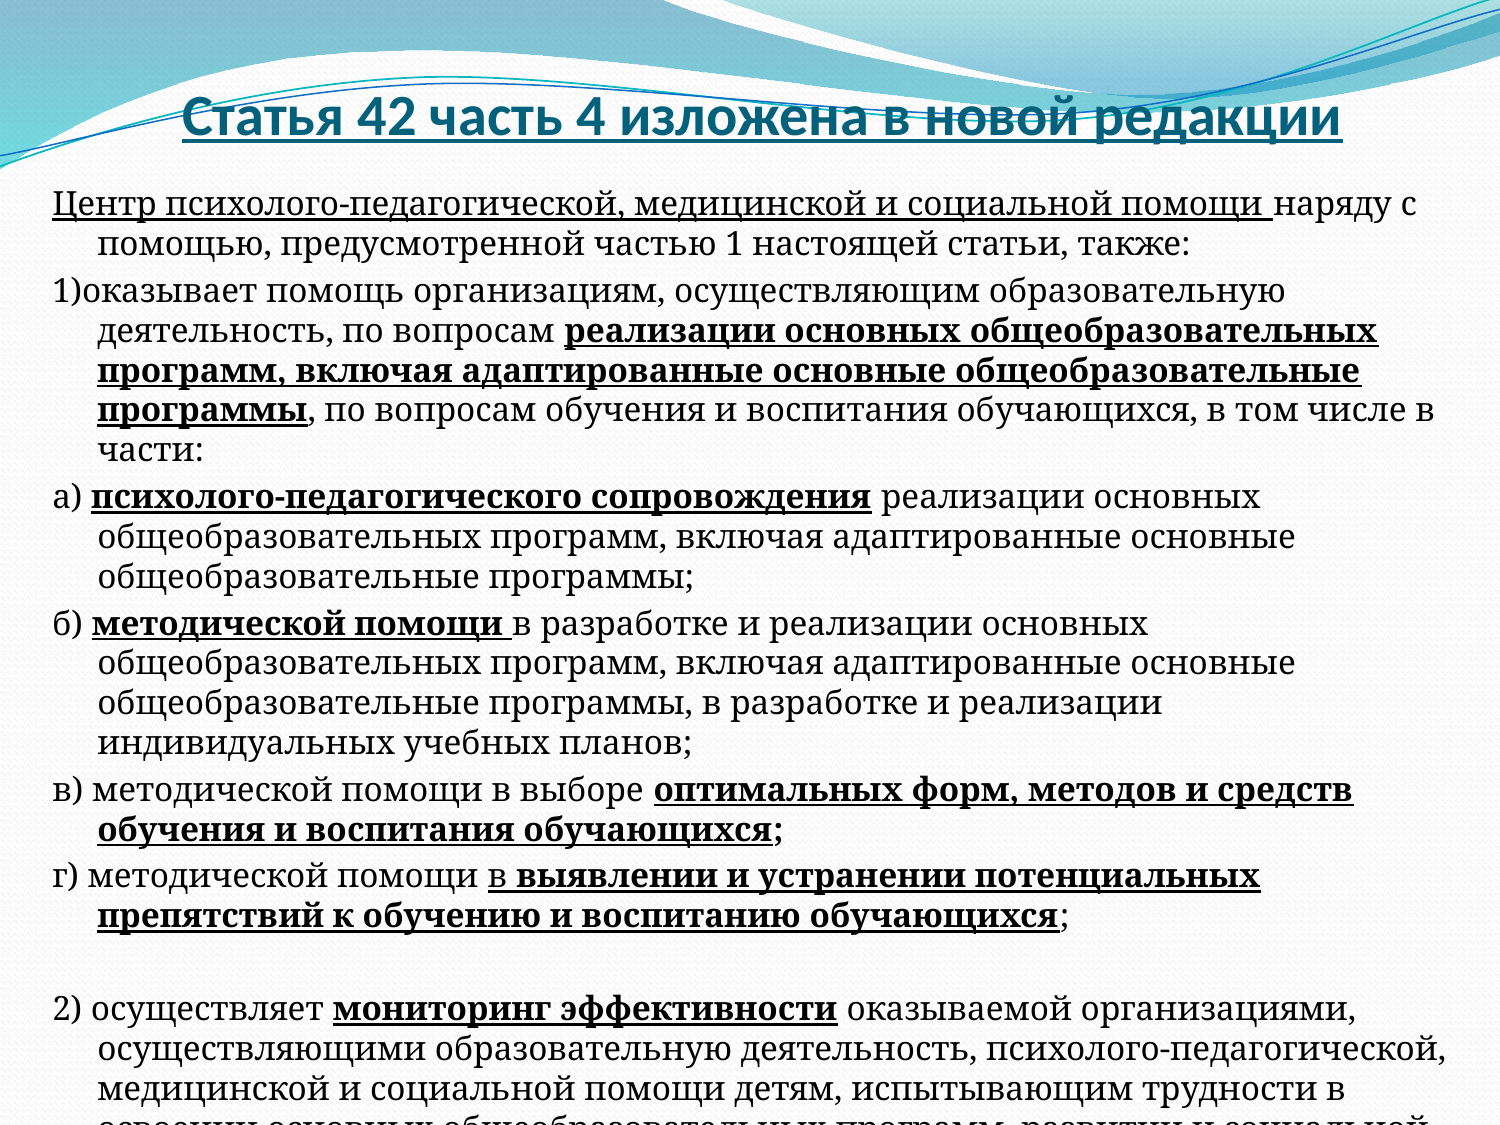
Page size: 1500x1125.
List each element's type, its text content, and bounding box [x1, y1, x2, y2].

title Статья 42 часть 4 изложена в новой редакции [87, 75, 1438, 147]
list Центр психолого-педагогической, медицинской и социальной помощи наряду с помощью, предусмотренной частью 1 настоящей статьи, также: 1)оказывает помощь организациям, осуществляющим образовательную деятельность, по вопросам реализации основных общеобразовательных программ, включая адаптированные основные общеобразовательные программы, по вопросам обучения и воспитания обучающихся, в том числе в части: а) психолого-педагогического сопровождения реализации основных общеобразовательных программ, включая адаптированные основные общеобразовательные программы; б) методической помощи в разработке и реализации основных общеобразовательных программ, включая адаптированные основные общеобразовательные программы, в разработке и реализации индивидуальных учебных планов; в) методической помощи в выборе оптимальных форм, методов и средств обучения и воспитания обучающихся; г) методической помощи в выявлении и устранении потенциальных препятствий к обучению и воспитанию обучающихся; 2) осуществляет мониторинг эффективности оказываемой организациями, осуществляющими образовательную деятельность, психолого-педагогической, медицинской и социальной помощи детям, испытывающим трудности в освоении основных общеобразовательных программ, развитии и социальной адаптации." [37, 174, 1475, 1038]
